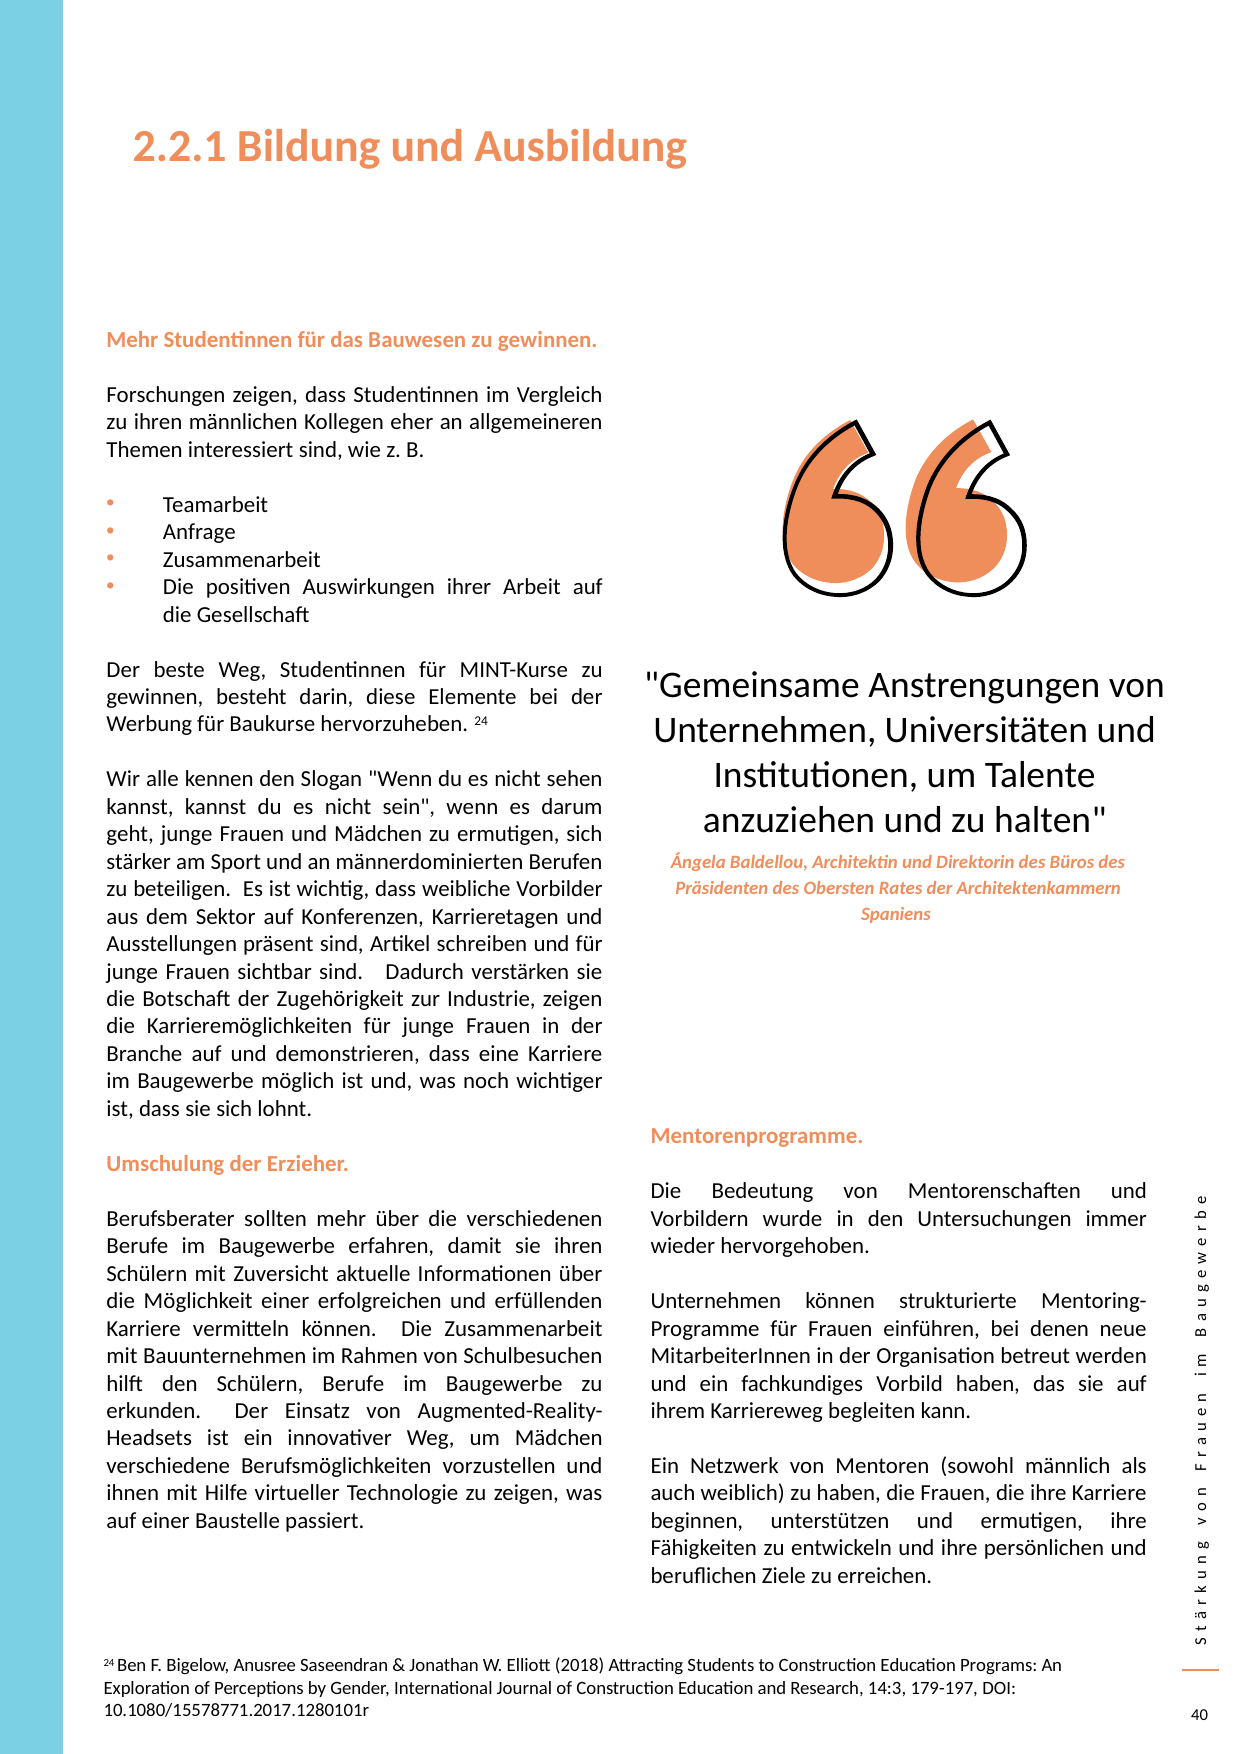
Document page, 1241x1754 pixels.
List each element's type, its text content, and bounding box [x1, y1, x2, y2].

text_box 24 Ben F. Bigelow, Anusree Saseendran & Jonathan W. Elliott (2018) Attracting Students to Construction Education Programs: An Exploration of Perceptions by Gender, International Journal of Construction Education and Research, 14:3, 179-197, DOI: 10.1080/15578771.2017.1280101r [88, 1645, 1158, 1754]
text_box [782, 419, 1027, 598]
text_box [0, 0, 64, 1754]
list 2.2.1 Bildung und Ausbildung [117, 108, 1196, 170]
text_box "Gemeinsame Anstrengungen von Unternehmen, Universitäten und Institutionen, um Talente anzuziehen und zu halten" [623, 652, 1187, 816]
text_box Ángela Baldellou, Architektin und Direktorin des Büros des Präsidenten des Obersten Rates der Architektenkammern Spaniens [630, 838, 1166, 904]
list Mehr Studentinnen für das Bauwesen zu gewinnen. Forschungen zeigen, dass Studentinnen im Vergleich zu ihren männlichen Kollegen eher an allgemeineren Themen interessiert sind, wie z. B. Teamarbeit Anfrage Zusammenarbeit Die positiven Auswirkungen ihrer Arbeit auf die Gesellschaft Der beste Weg, Studentinnen für MINT-Kurse zu gewinnen, besteht darin, diese Elemente bei der Werbung für Baukurse hervorzuheben. 24 Wir alle kennen den Slogan "Wenn du es nicht sehen kannst, kannst du es nicht sein", wenn es darum geht, junge Frauen und Mädchen zu ermutigen, sich stärker am Sport und an männerdominierten Berufen zu beteiligen. Es ist wichtig, dass weibliche Vorbilder aus dem Sektor auf Konferenzen, Karrieretagen und Ausstellungen präsent sind, Artikel schreiben und für junge Frauen sichtbar sind. Dadurch verstärken sie die Botschaft der Zugehörigkeit zur Industrie, zeigen die Karrieremöglichkeiten für junge Frauen in der Branche auf und demonstrieren, dass eine Karriere im Baugewerbe möglich ist und, was noch wichtiger ist, dass sie sich lohnt. Umschulung der Erzieher. Berufsberater sollten mehr über die verschiedenen Berufe im Baugewerbe erfahren, damit sie ihren Schülern mit Zuversicht aktuelle Informationen über die Möglichkeit einer erfolgreichen und erfüllenden Karriere vermitteln können. Die Zusammenarbeit mit Bauunternehmen im Rahmen von Schulbesuchen hilft den Schülern, Berufe im Baugewerbe zu erkunden. Der Einsatz von Augmented-Reality-Headsets ist ein innovativer Weg, um Mädchen verschiedene Berufsmöglichkeiten vorzustellen und ihnen mit Hilfe virtueller Technologie zu zeigen, was auf einer Baustelle passiert. Mentorenprogramme. Die Bedeutung von Mentorenschaften und Vorbildern wurde in den Untersuchungen immer wieder hervorgehoben. Unternehmen können strukturierte Mentoring-Programme für Frauen einführen, bei denen neue MitarbeiterInnen in der Organisation betreut werden und ein fachkundiges Vorbild haben, das sie auf ihrem Karriereweg begleiten kann. Ein Netzwerk von Mentoren (sowohl männlich als auch weiblich) zu haben, die Frauen, die ihre Karriere beginnen, unterstützen und ermutigen, ihre Fähigkeiten zu entwickeln und ihre persönlichen und beruflichen Ziele zu erreichen. [91, 317, 1163, 1375]
slide_number 40 [1170, 1692, 1229, 1736]
